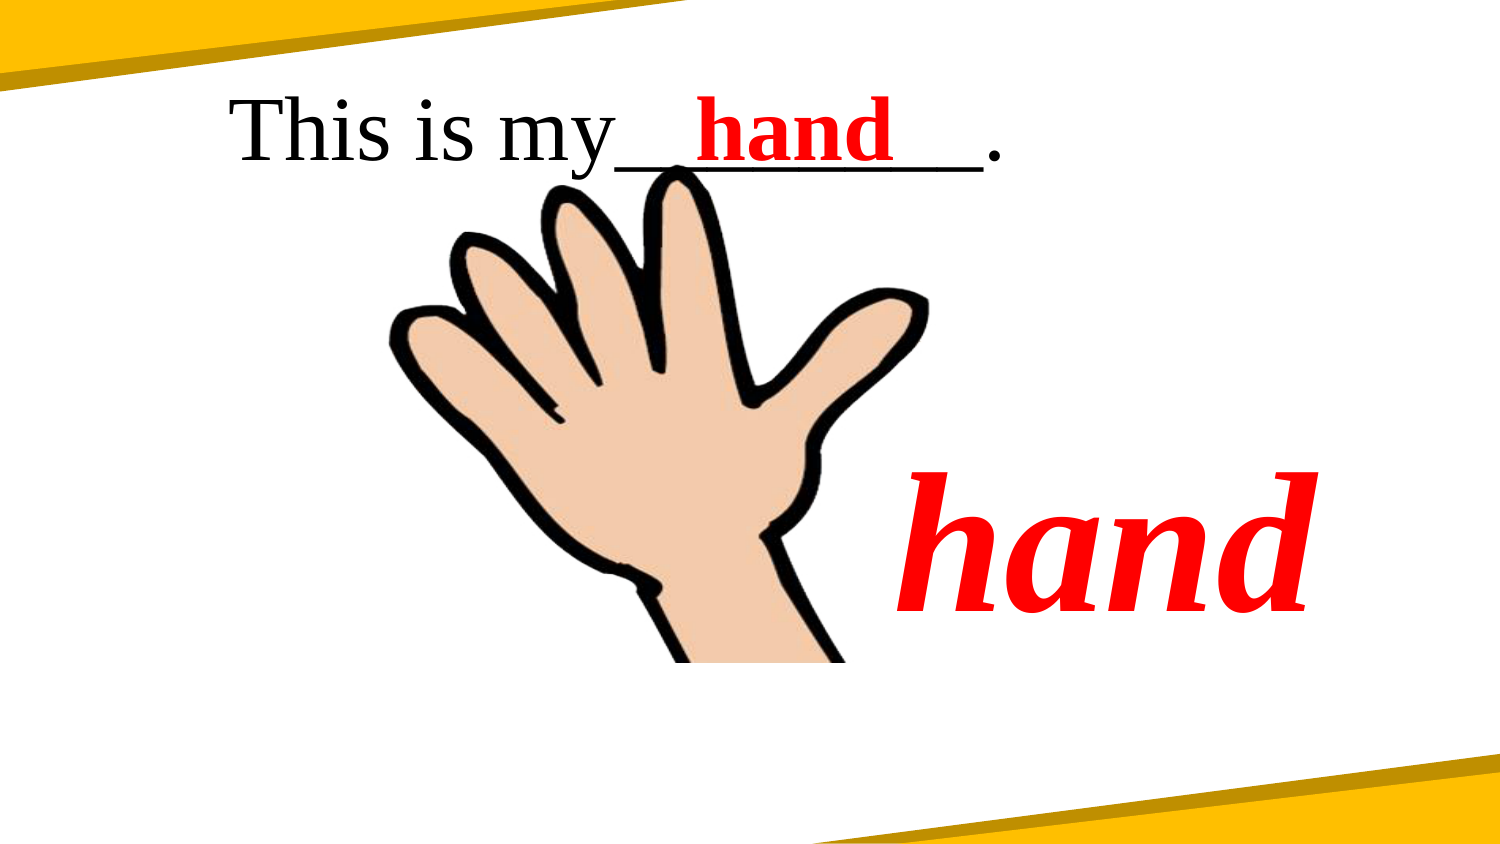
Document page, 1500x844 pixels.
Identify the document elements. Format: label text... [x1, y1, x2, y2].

text_box This is my________. [214, 61, 680, 187]
text_box hand [680, 61, 910, 149]
text_box hand [971, 404, 1454, 659]
text_box This is my________. [910, 61, 1023, 187]
picture [351, 149, 971, 663]
